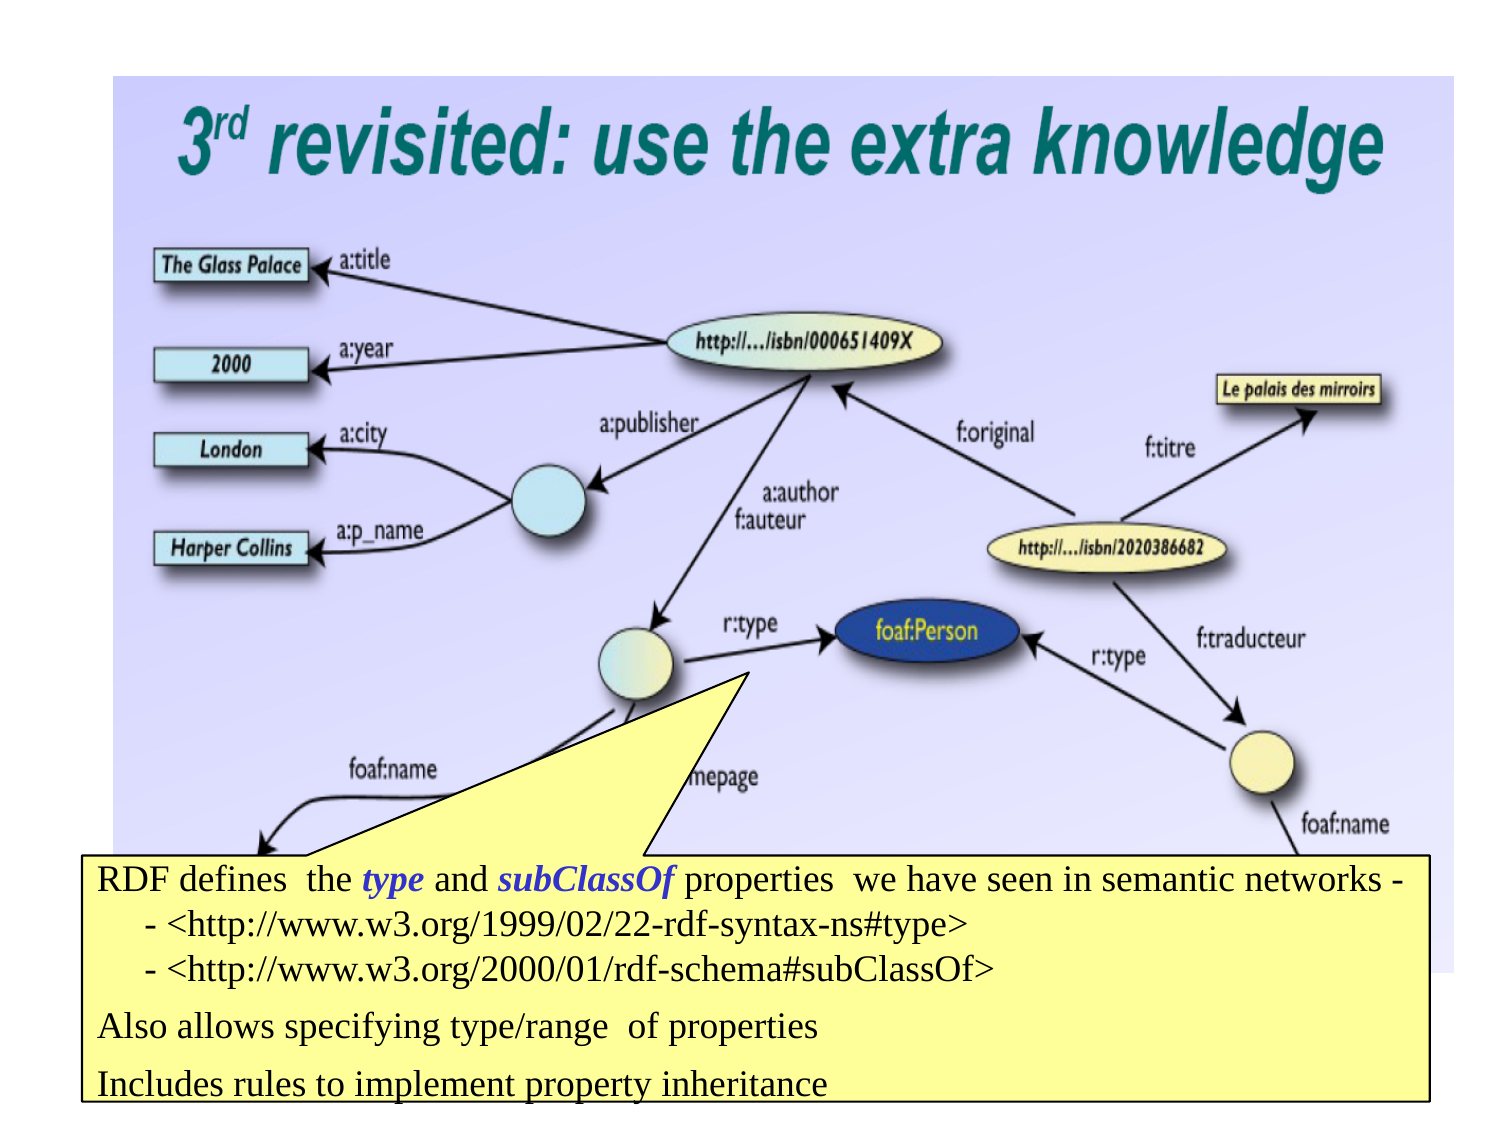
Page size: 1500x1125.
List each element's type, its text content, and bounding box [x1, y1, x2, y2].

picture [113, 76, 1454, 973]
text_box RDF defines the type and subClassOf properties we have seen in semantic networks - - <http://www.w3.org/1999/02/22-rdf-syntax-ns#type> - <http://www.w3.org/2000/01/rdf-schema#subClassOf> Also allows specifying type/range of properties Includes rules to implement property inheritance [79, 853, 1432, 1104]
